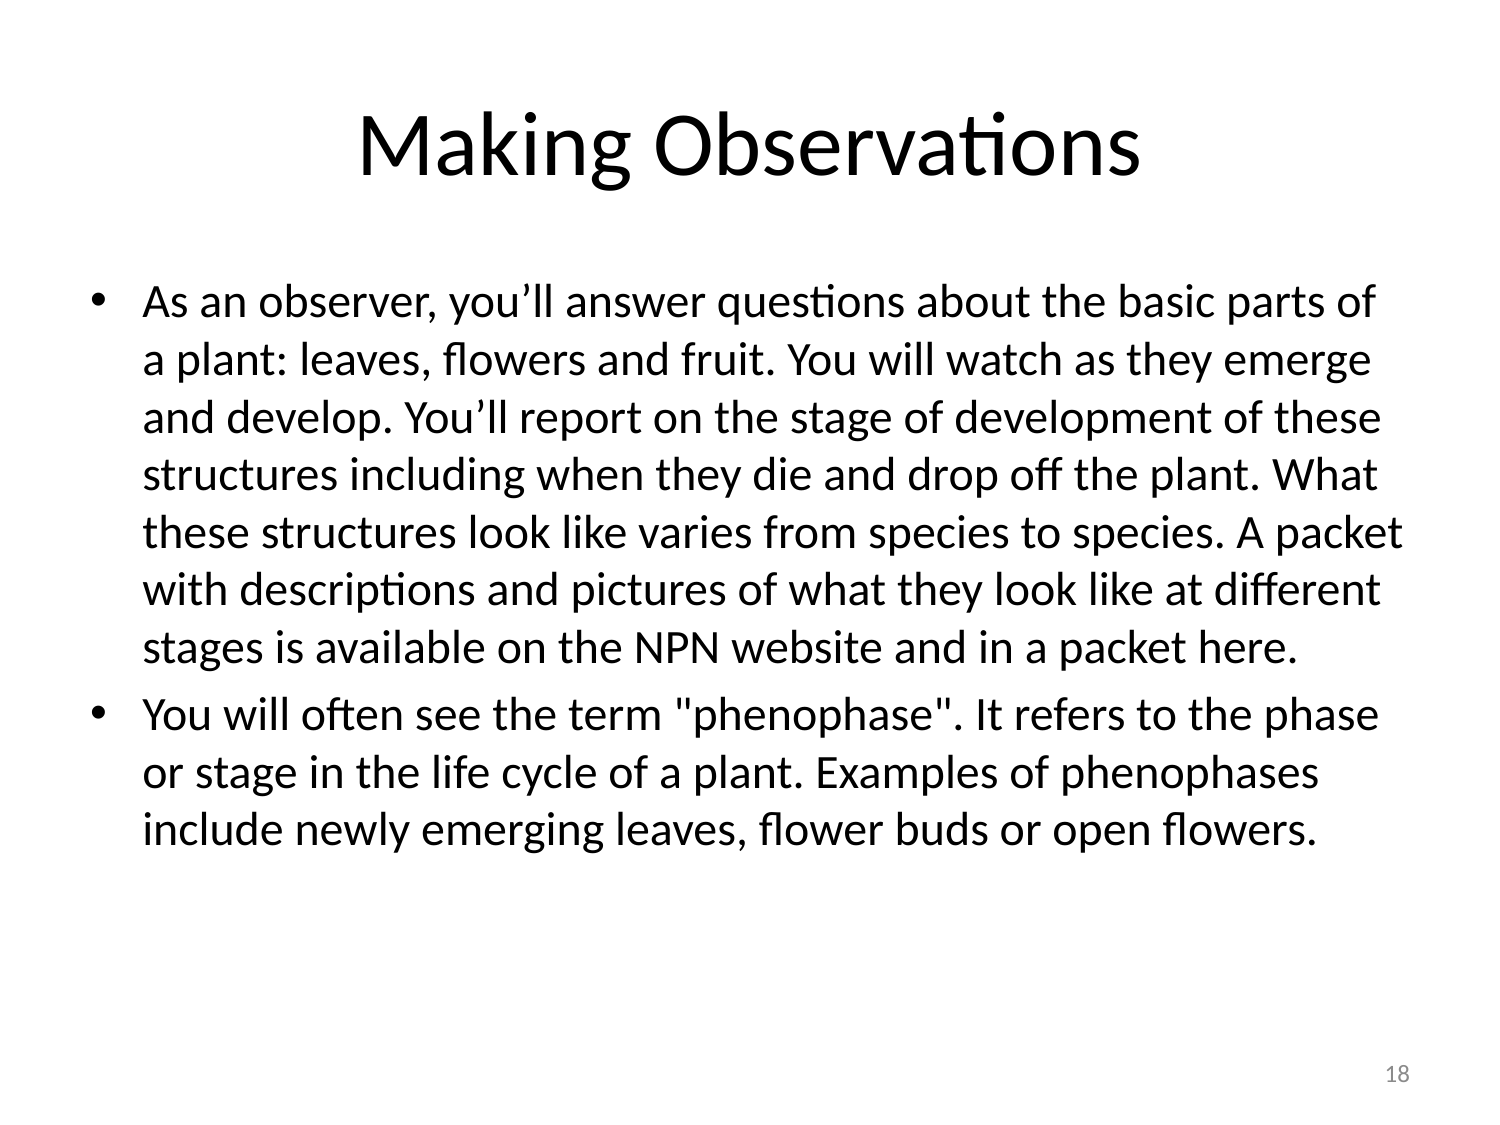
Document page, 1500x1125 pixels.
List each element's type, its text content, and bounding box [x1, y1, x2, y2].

list As an observer, you’ll answer questions about the basic parts of a plant: leaves, flowers and fruit. You will watch as they emerge and develop. You’ll report on the stage of development of these structures including when they die and drop off the plant. What these structures look like varies from species to species. A packet with descriptions and pictures of what they look like at different stages is available on the NPN website and in a packet here. You will often see the term "phenophase". It refers to the phase or stage in the life cycle of a plant. Examples of phenophases include newly emerging leaves, flower buds or open flowers. [75, 262, 1425, 1005]
slide_number 18 [1074, 1042, 1425, 1103]
title Making Observations [75, 45, 1425, 233]
